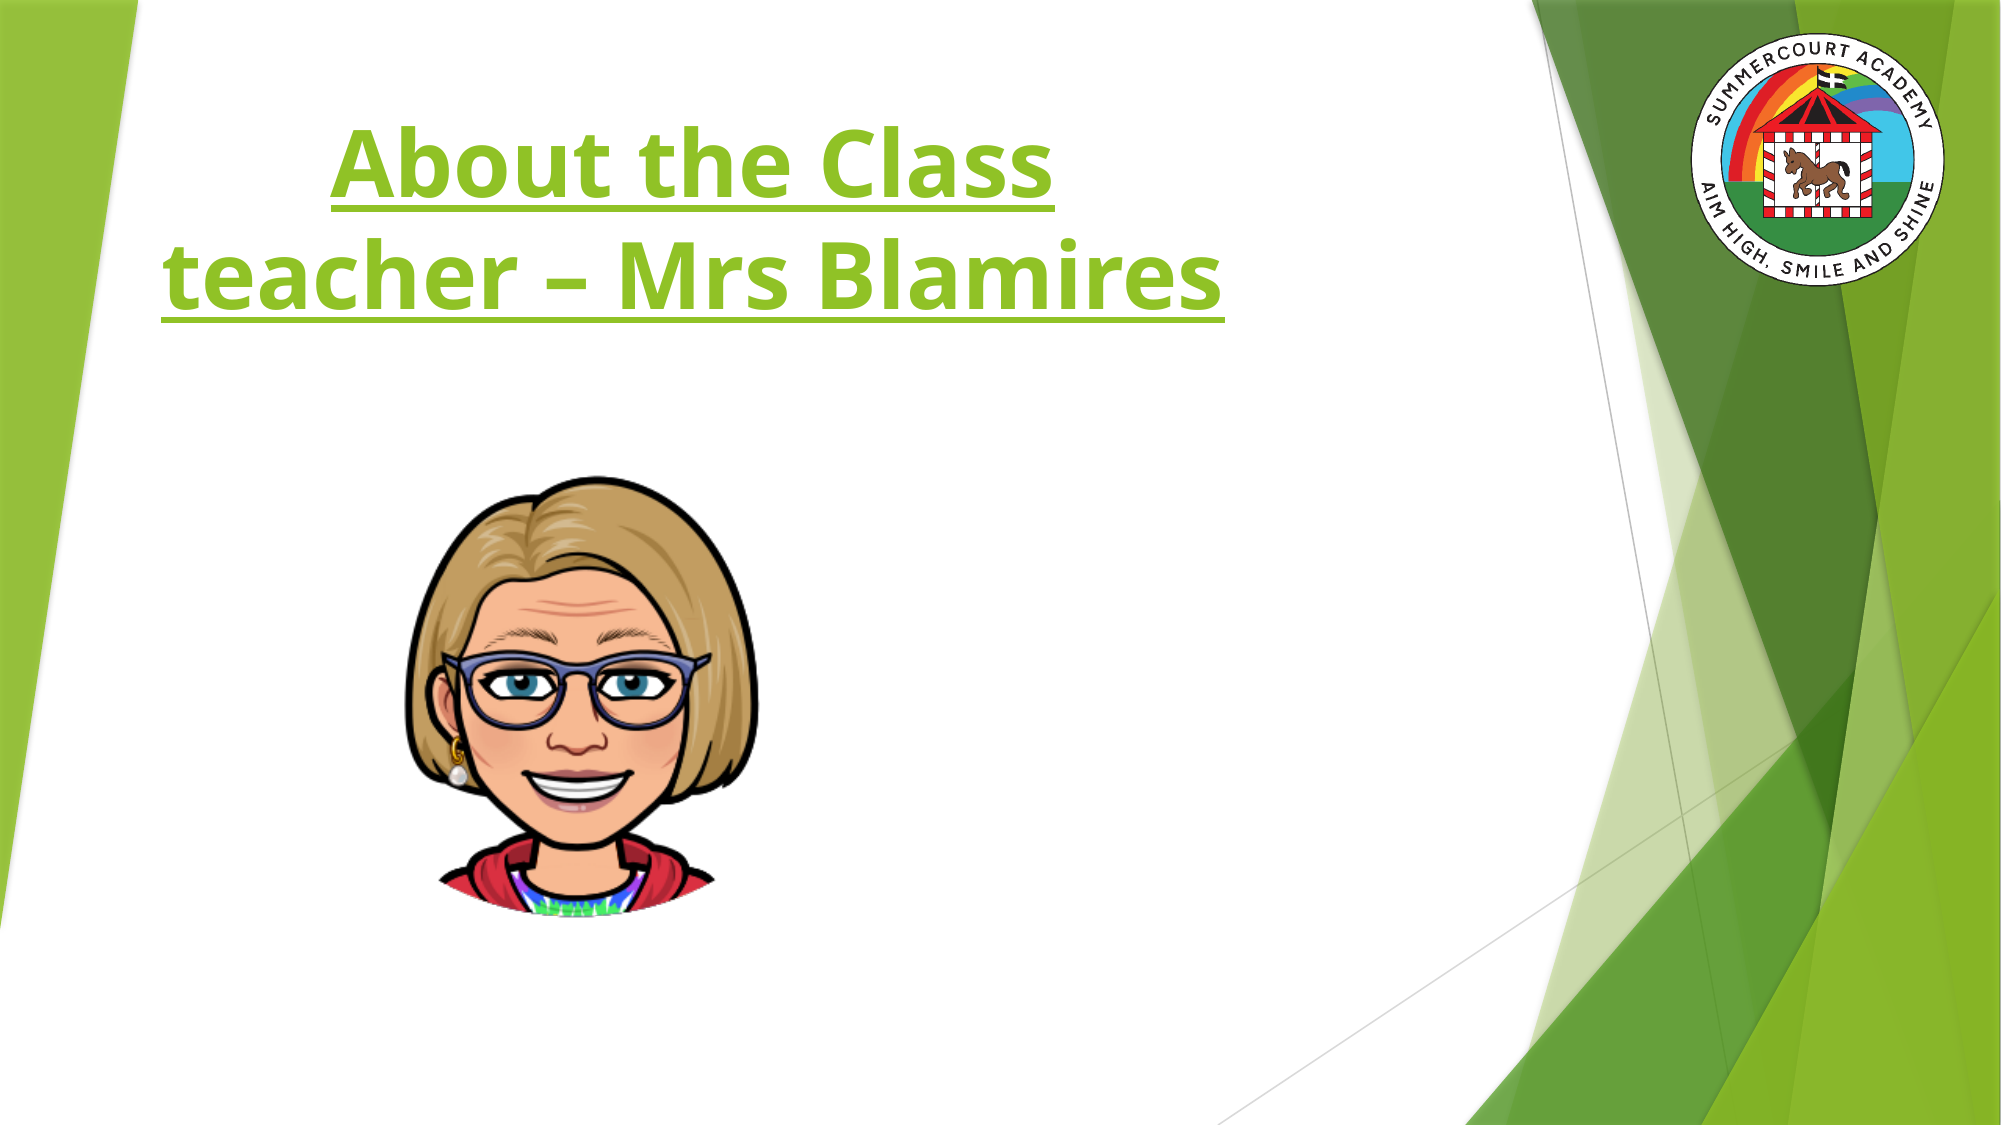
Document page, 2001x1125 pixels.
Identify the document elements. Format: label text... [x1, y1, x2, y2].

picture [270, 320, 893, 944]
title About the Class teacher – Mrs Blamires [144, 62, 1242, 336]
picture [1688, 29, 1948, 289]
